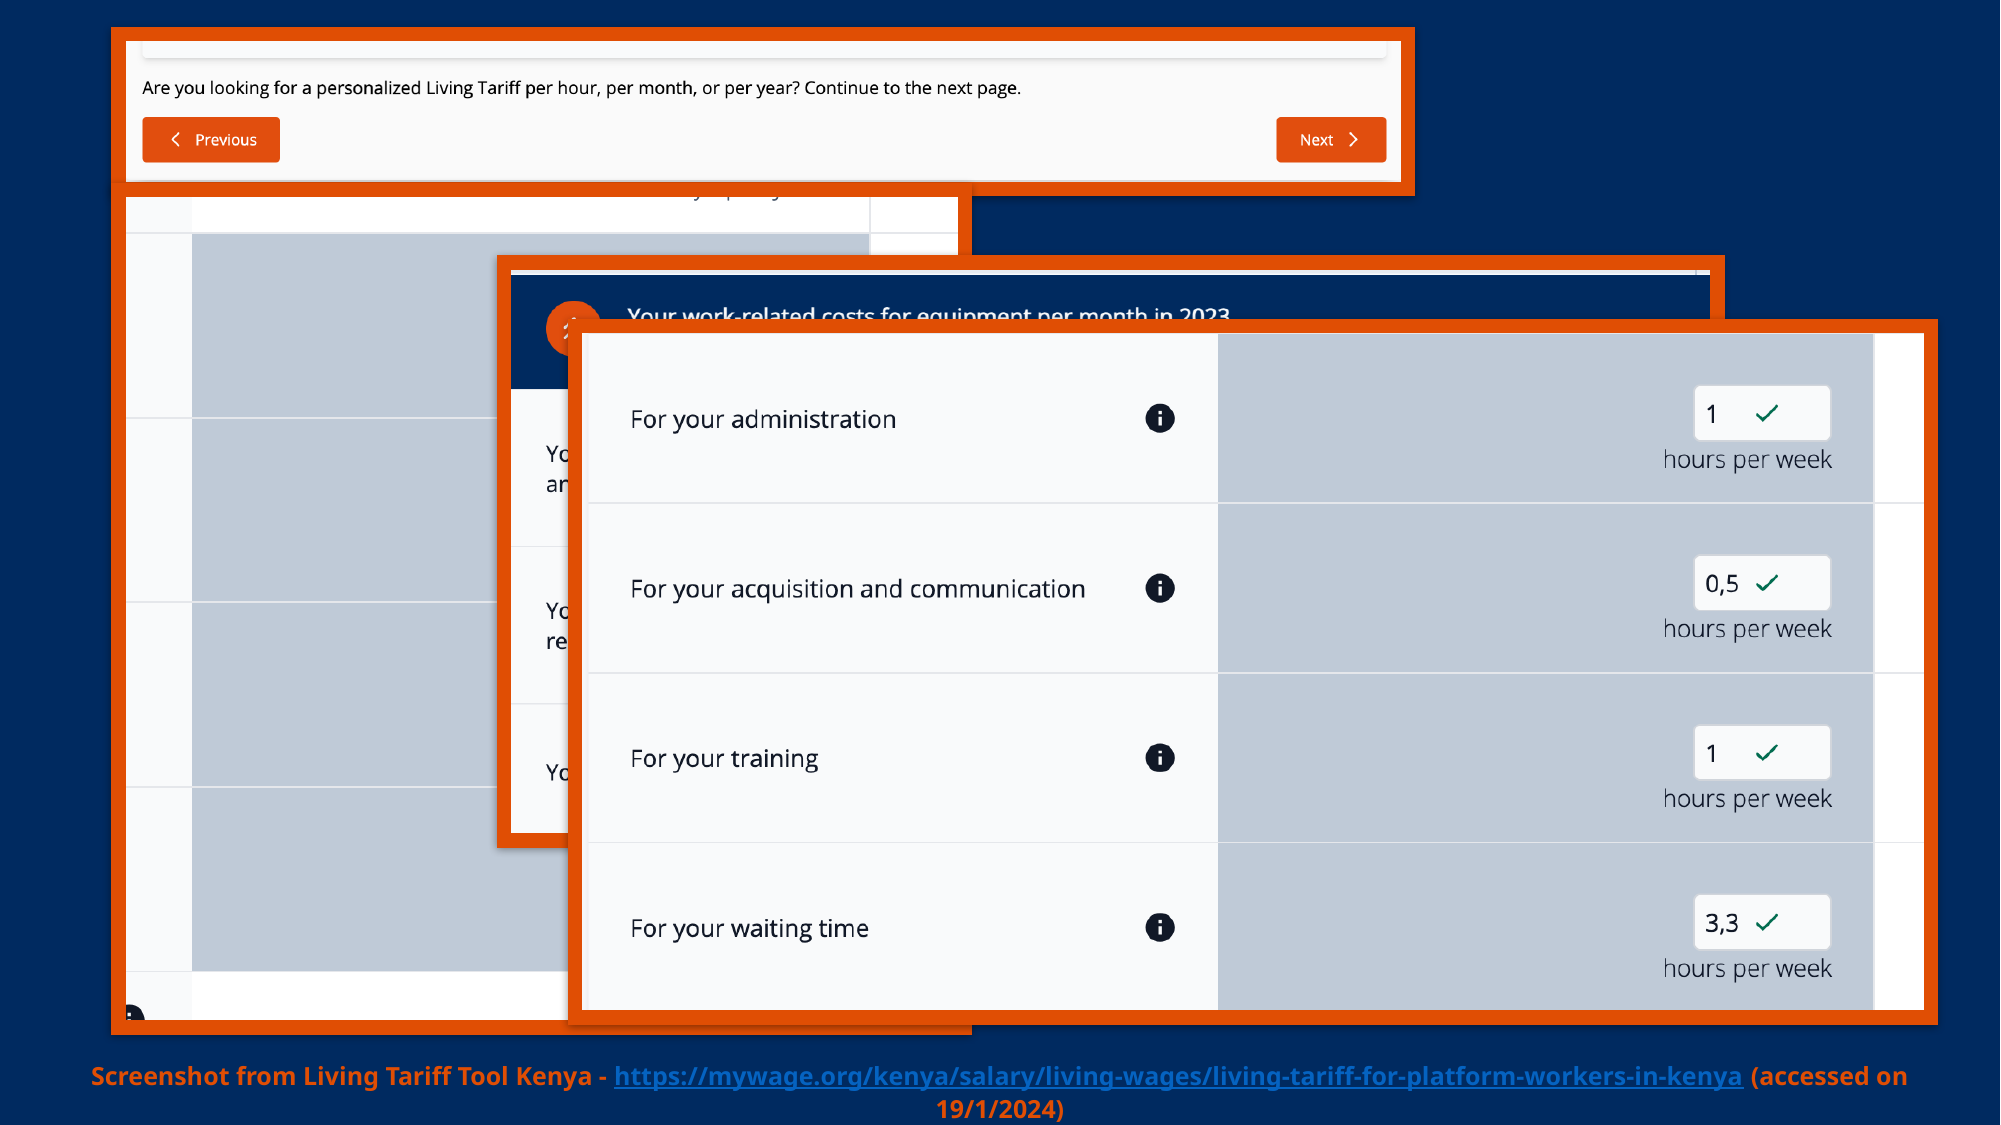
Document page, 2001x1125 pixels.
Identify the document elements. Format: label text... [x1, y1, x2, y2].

picture [125, 197, 1924, 1020]
picture [125, 41, 1401, 182]
text_box Screenshot from Living Tariff Tool Kenya - https://mywage.org/kenya/salary/living-wages/living-tariff-for-platform-workers-in-kenya (accessed on 19/1/2024) [76, 1052, 1924, 1125]
